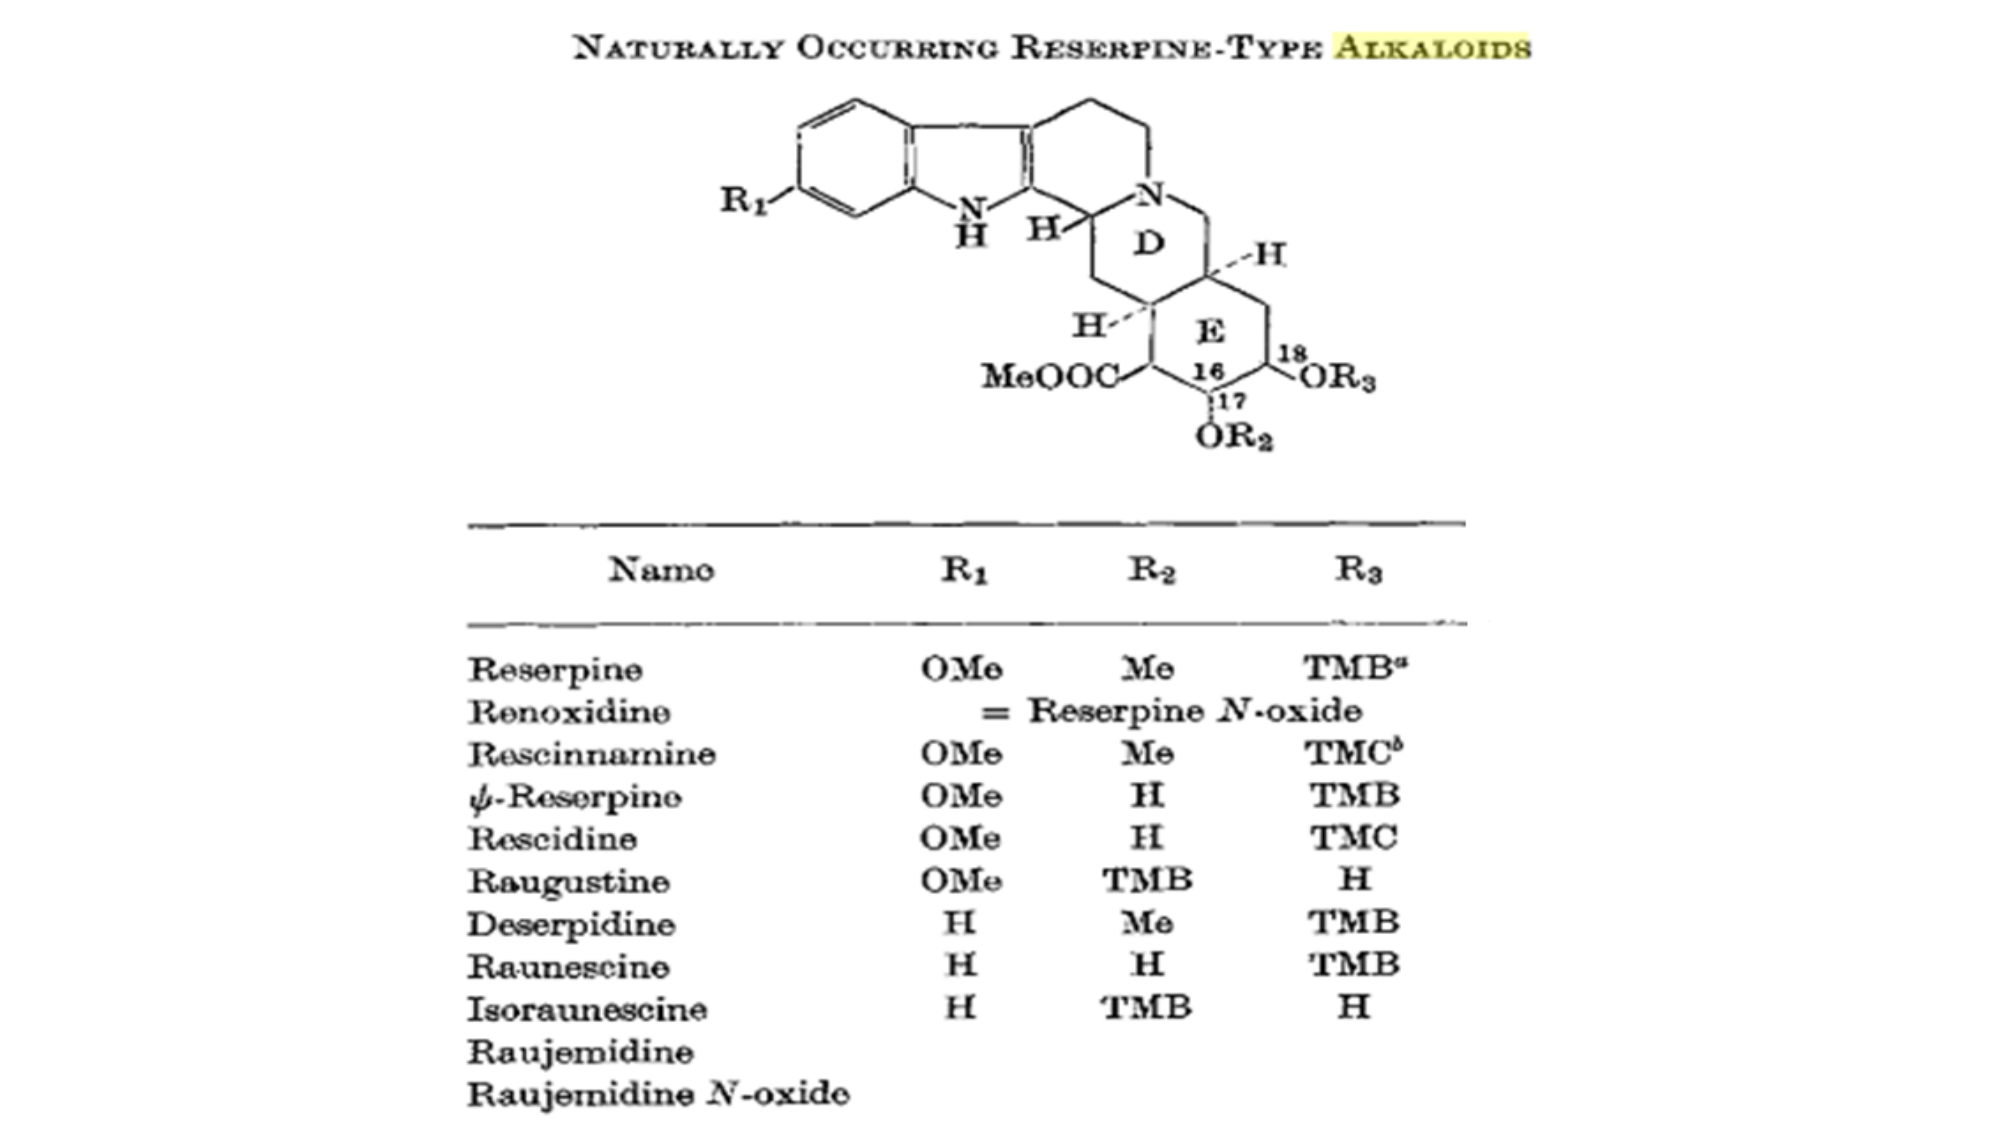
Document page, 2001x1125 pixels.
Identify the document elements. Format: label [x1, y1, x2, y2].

picture [449, 12, 1538, 1125]
